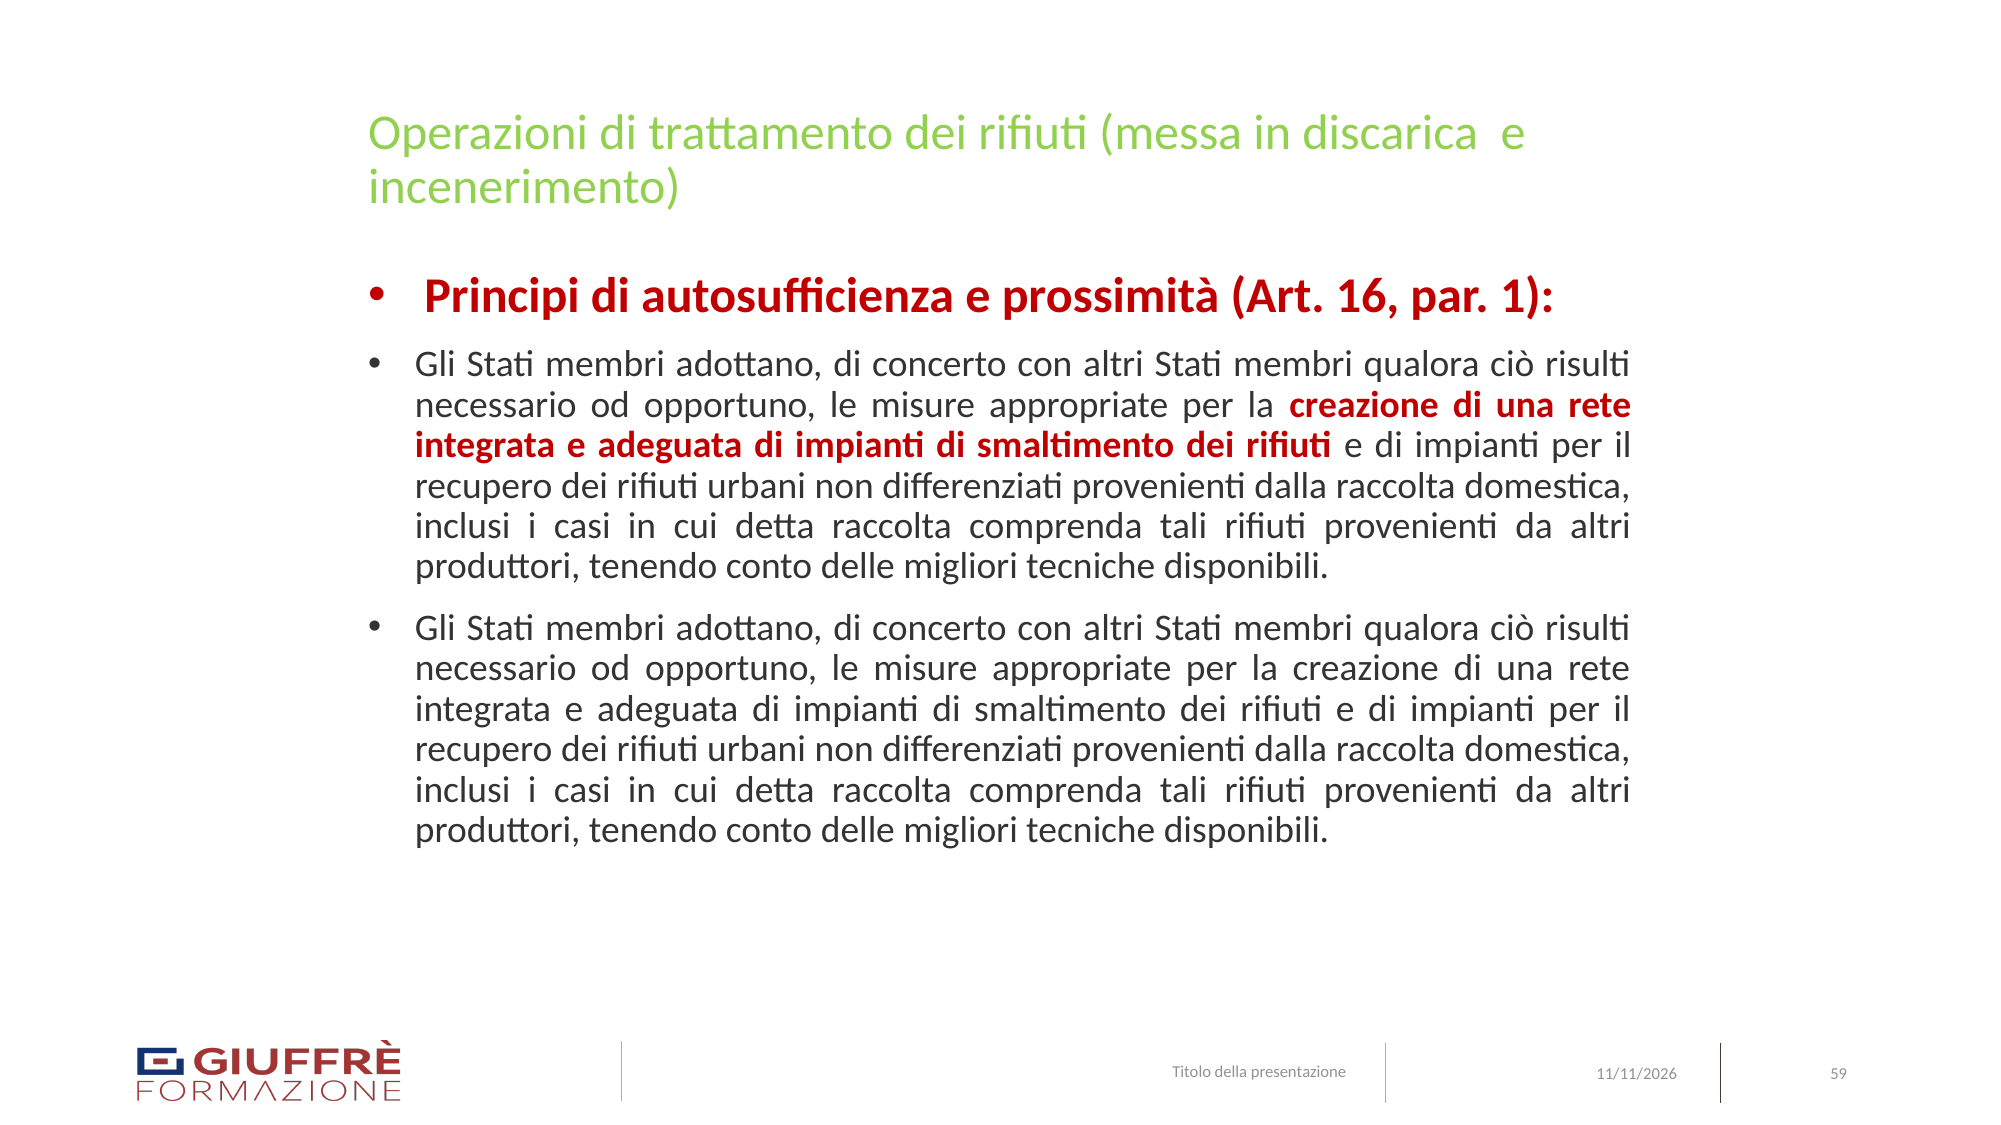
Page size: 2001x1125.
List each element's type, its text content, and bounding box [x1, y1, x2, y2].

list Principi di autosufficienza e prossimità (Art. 16, par. 1): Gli Stati membri adottano, di concerto con altri Stati membri qualora ciò risulti necessario od opportuno, le misure appropriate per la creazione di una rete integrata e adeguata di impianti di smaltimento dei rifiuti e di impianti per il recupero dei rifiuti urbani non differenziati provenienti dalla raccolta domestica, inclusi i casi in cui detta raccolta comprenda tali rifiuti provenienti da altri produttori, tenendo conto delle migliori tecniche disponibili. Gli Stati membri adottano, di concerto con altri Stati membri qualora ciò risulti necessario od opportuno, le misure appropriate per la creazione di una rete integrata e adeguata di impianti di smaltimento dei rifiuti e di impianti per il recupero dei rifiuti urbani non differenziati provenienti dalla raccolta domestica, inclusi i casi in cui detta raccolta comprenda tali rifiuti provenienti da altri produttori, tenendo conto delle migliori tecniche disponibili. [353, 262, 1647, 1041]
footer Titolo della presentazione [649, 1041, 1362, 1101]
slide_number 59 [1741, 1042, 1863, 1103]
title Operazioni di trattamento dei rifiuti (messa in discarica e incenerimento) [353, 120, 1647, 226]
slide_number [1406, 1042, 1693, 1103]
